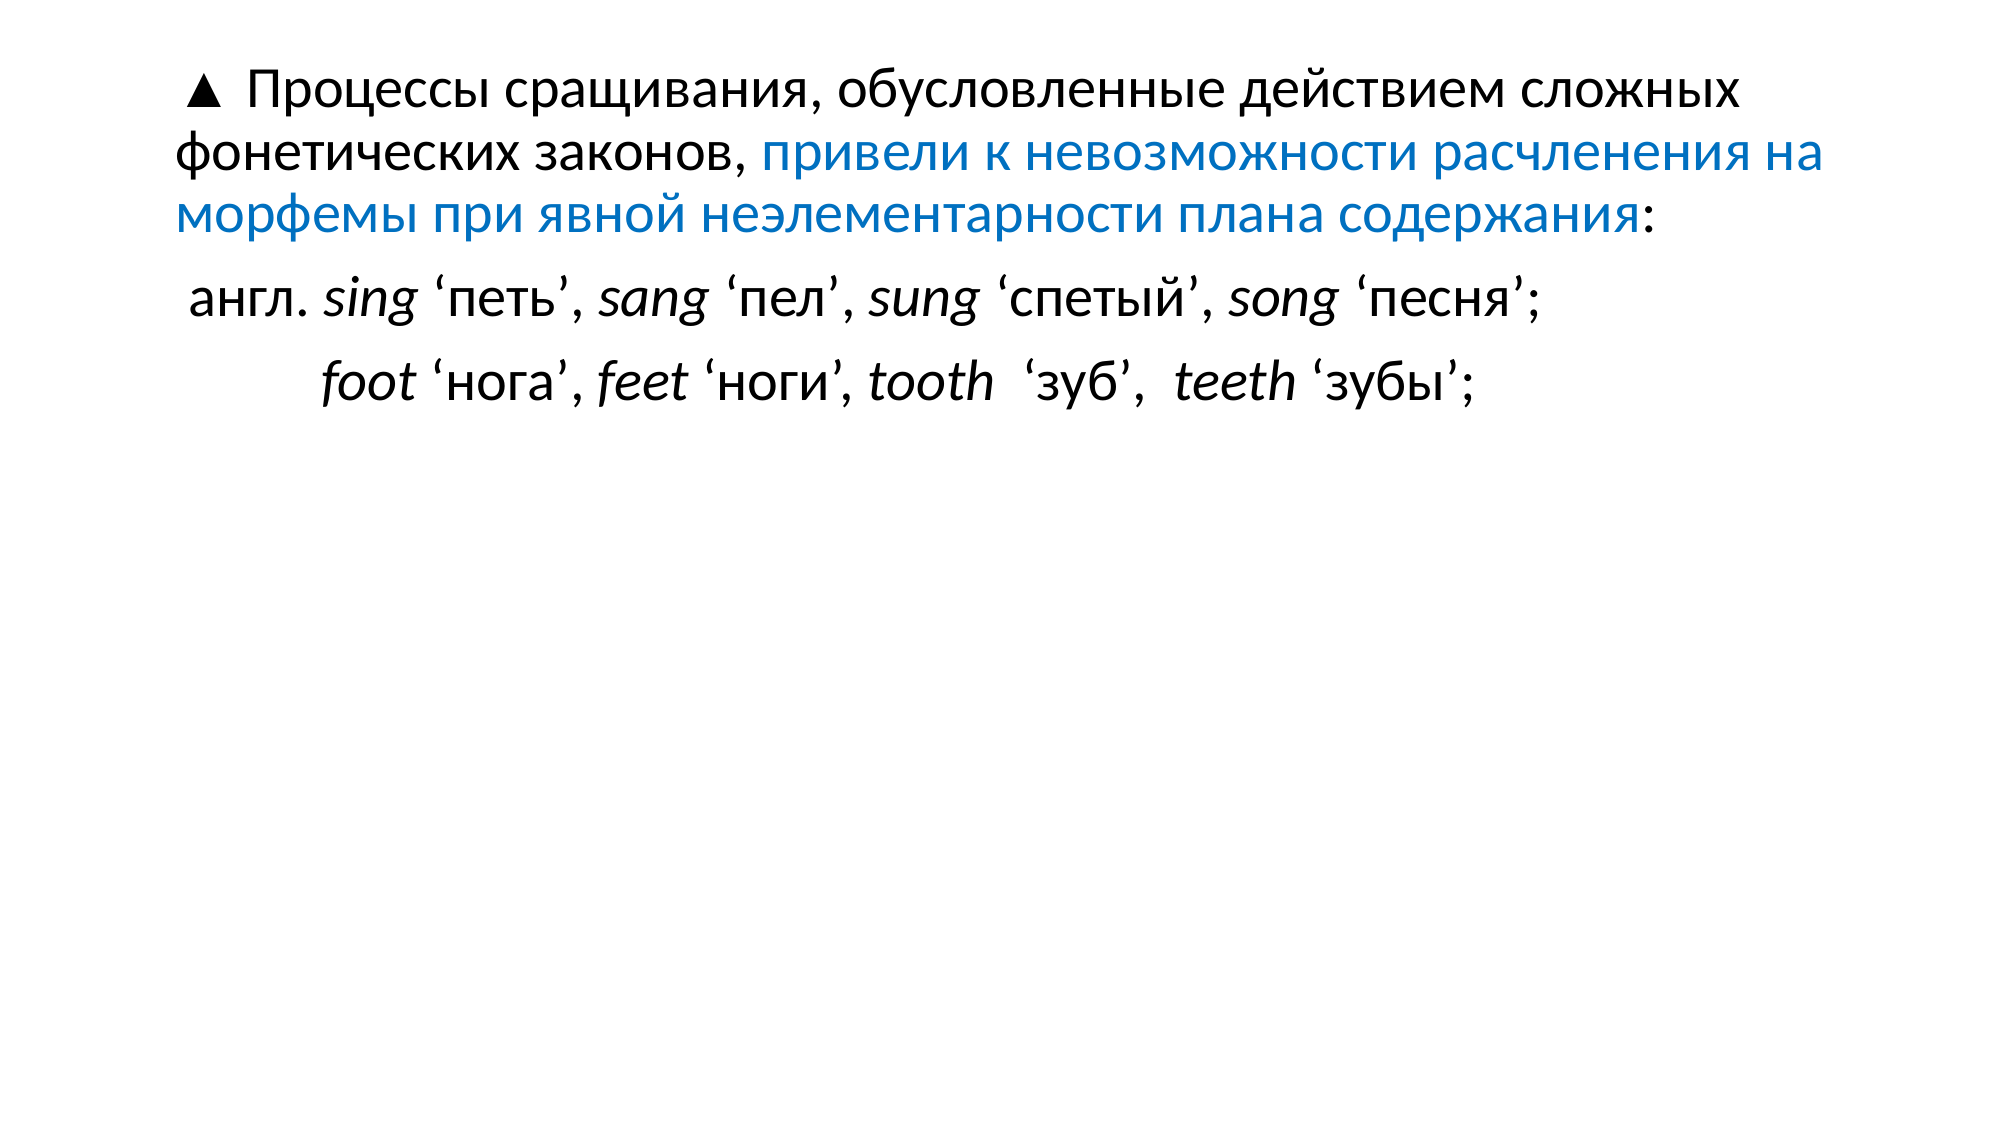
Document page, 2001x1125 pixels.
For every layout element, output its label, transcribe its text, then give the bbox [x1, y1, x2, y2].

list ▲ Процессы сращивания, обусловленные действием сложных фонетических законов, привели к невозможности расчленения на морфемы при явной неэлементарности плана содержания: англ. sing ‘петь’, sang ‘пел’, sung ‘спетый’, song ‘песня’; foot ‘нога’, feet ‘ноги’, tooth ‘зуб’, teeth ‘зубы’; [160, 49, 1886, 1078]
